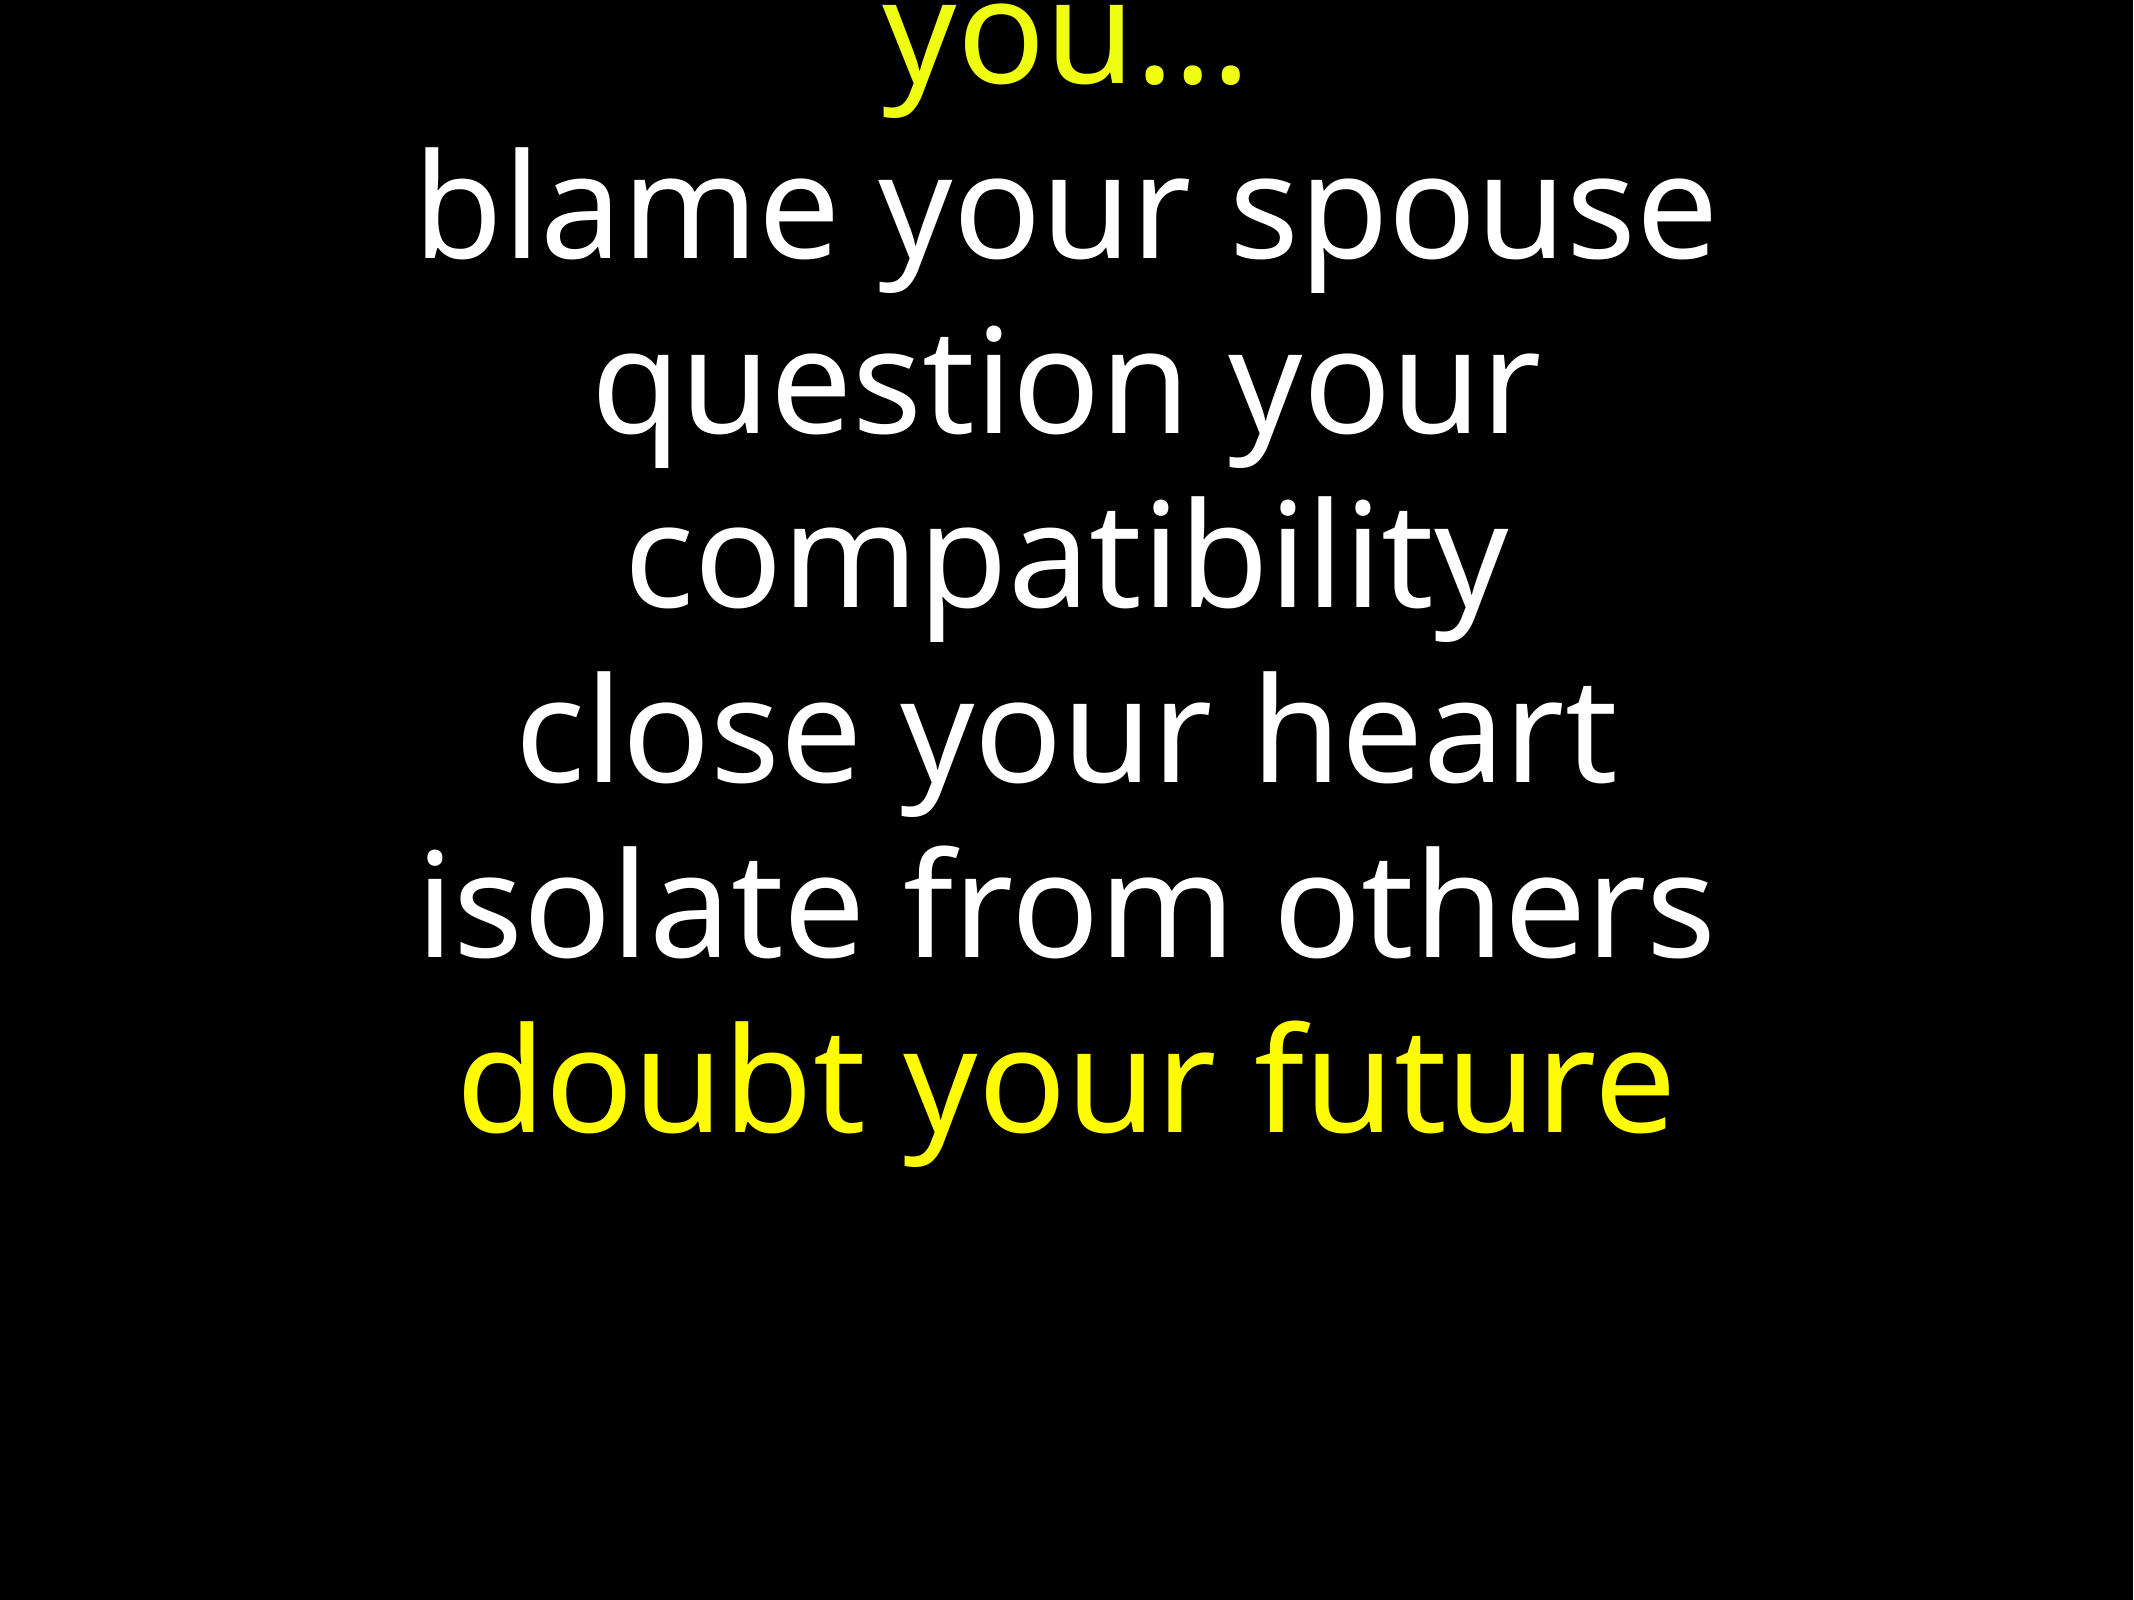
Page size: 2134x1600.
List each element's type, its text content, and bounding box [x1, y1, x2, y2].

title When filled with anger, you… blame your spouse question your compatibility close your heart isolate from others doubt your future explore other options [176, 79, 1957, 1521]
